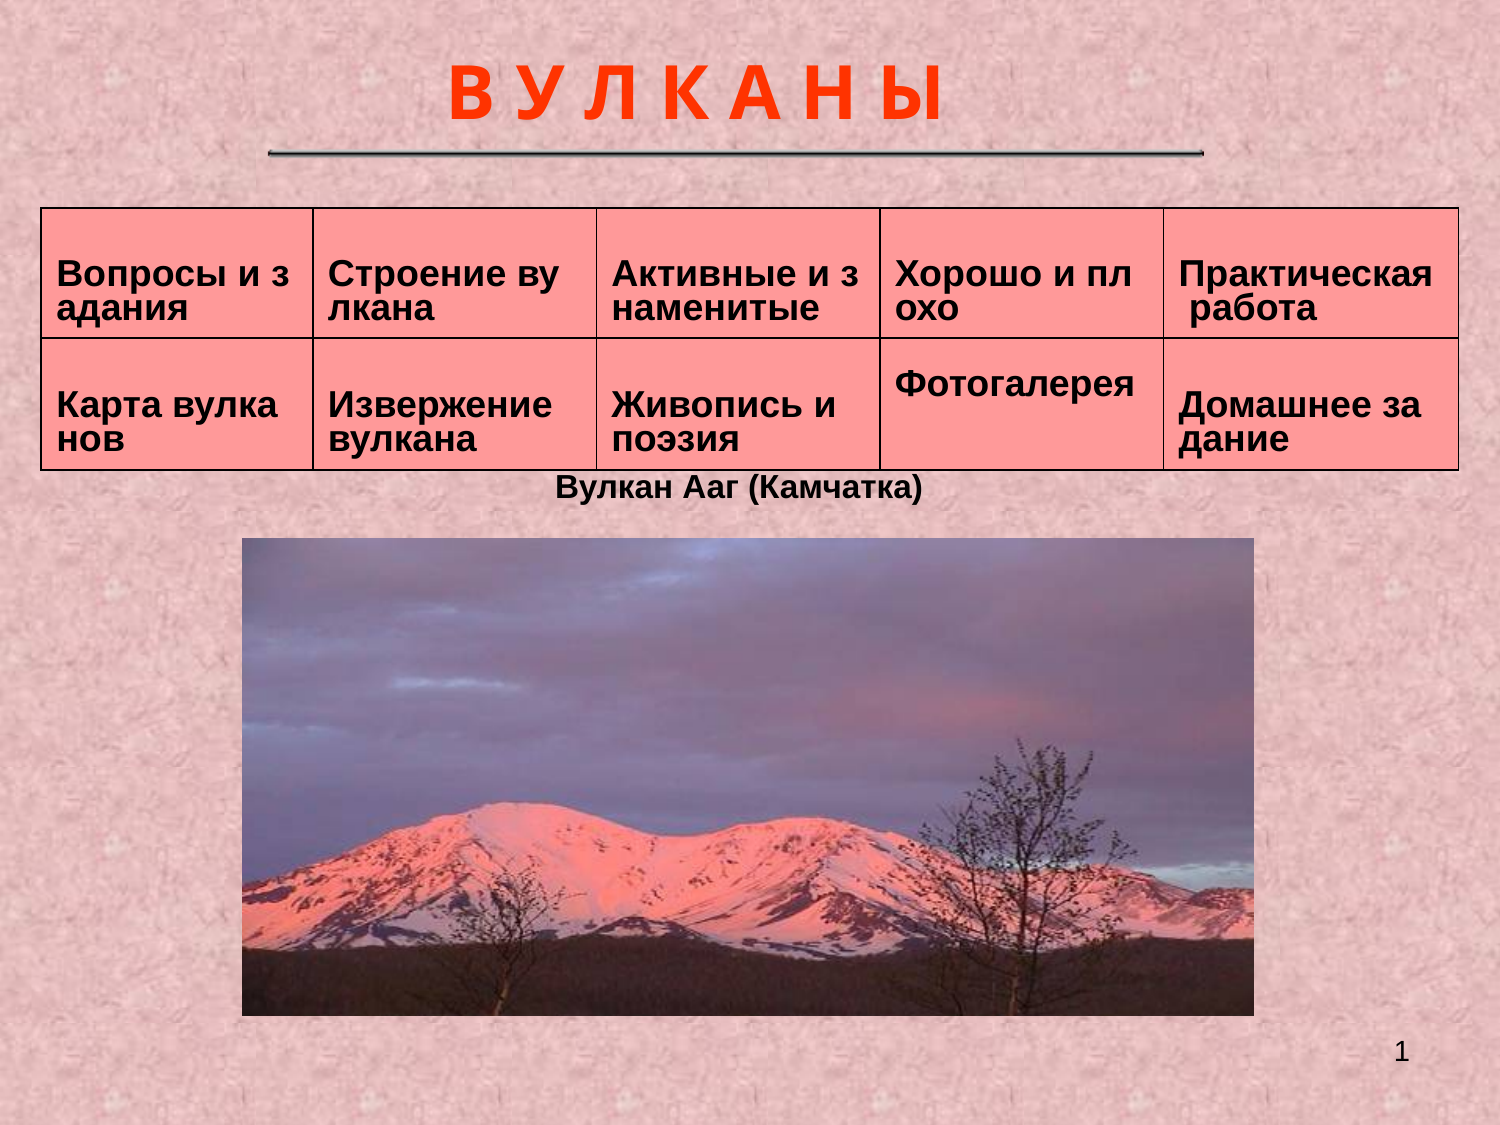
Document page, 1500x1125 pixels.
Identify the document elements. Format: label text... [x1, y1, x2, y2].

text_box В У Л К А Н Ы [430, 37, 1152, 143]
table_header Хорошо и плохо [881, 209, 1163, 337]
table_cell Карта вулканов [42, 339, 312, 469]
table_header Строение вулкана [314, 209, 596, 337]
table_header Активные и знаменитые [597, 209, 879, 337]
table_header Вопросы и задания [42, 209, 312, 337]
table_cell Фотогалерея [881, 339, 1163, 409]
table_cell Домашнее задание [1164, 339, 1458, 469]
picture [0, 0, 1500, 1125]
text_box Вулкан Ааг (Камчатка) [171, 409, 1223, 1125]
table_cell Живопись и поэзия [597, 339, 879, 409]
table_header Практическая работа [1164, 209, 1458, 337]
slide_number 1 [1223, 1024, 1426, 1103]
table_cell Извержение вулкана [314, 339, 596, 409]
